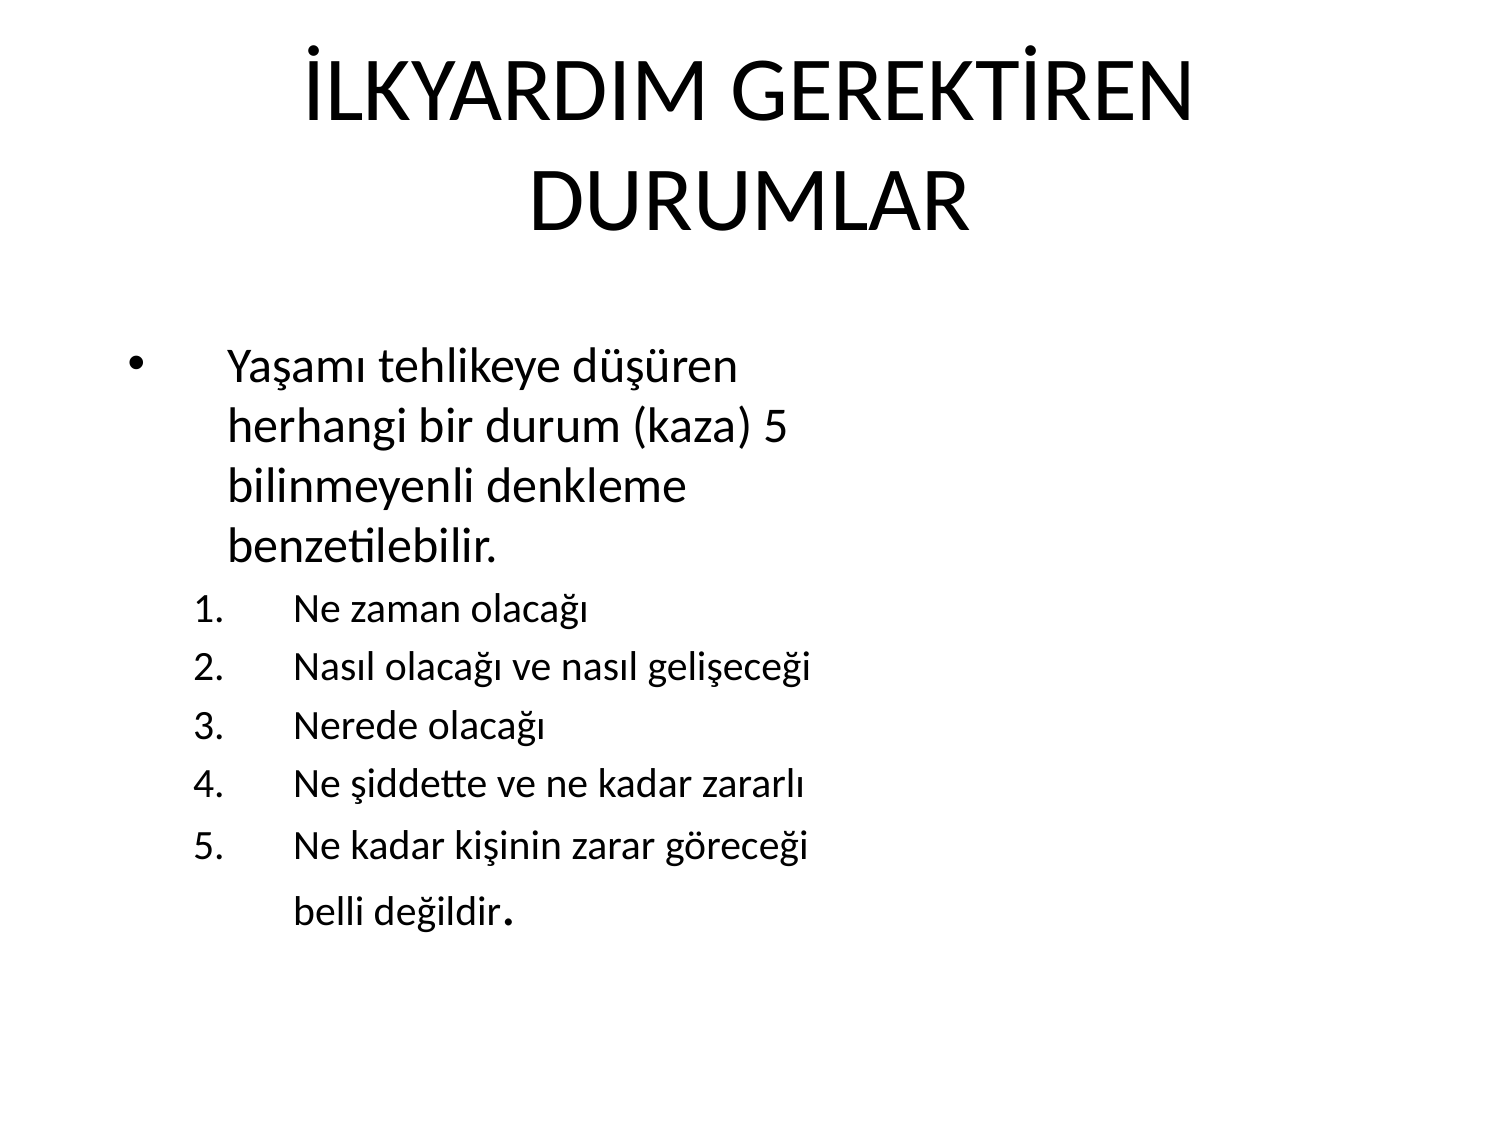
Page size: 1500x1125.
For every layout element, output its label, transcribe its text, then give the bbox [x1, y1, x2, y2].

title İLKYARDIM GEREKTİREN DURUMLAR [75, 45, 1425, 233]
list Yaşamı tehlikeye düşüren herhangi bir durum (kaza) 5 bilinmeyenli denkleme benzetilebilir. Ne zaman olacağı Nasıl olacağı ve nasıl gelişeceği Nerede olacağı Ne şiddette ve ne kadar zararlı Ne kadar kişinin zarar göreceği belli değildir. [112, 324, 857, 1000]
